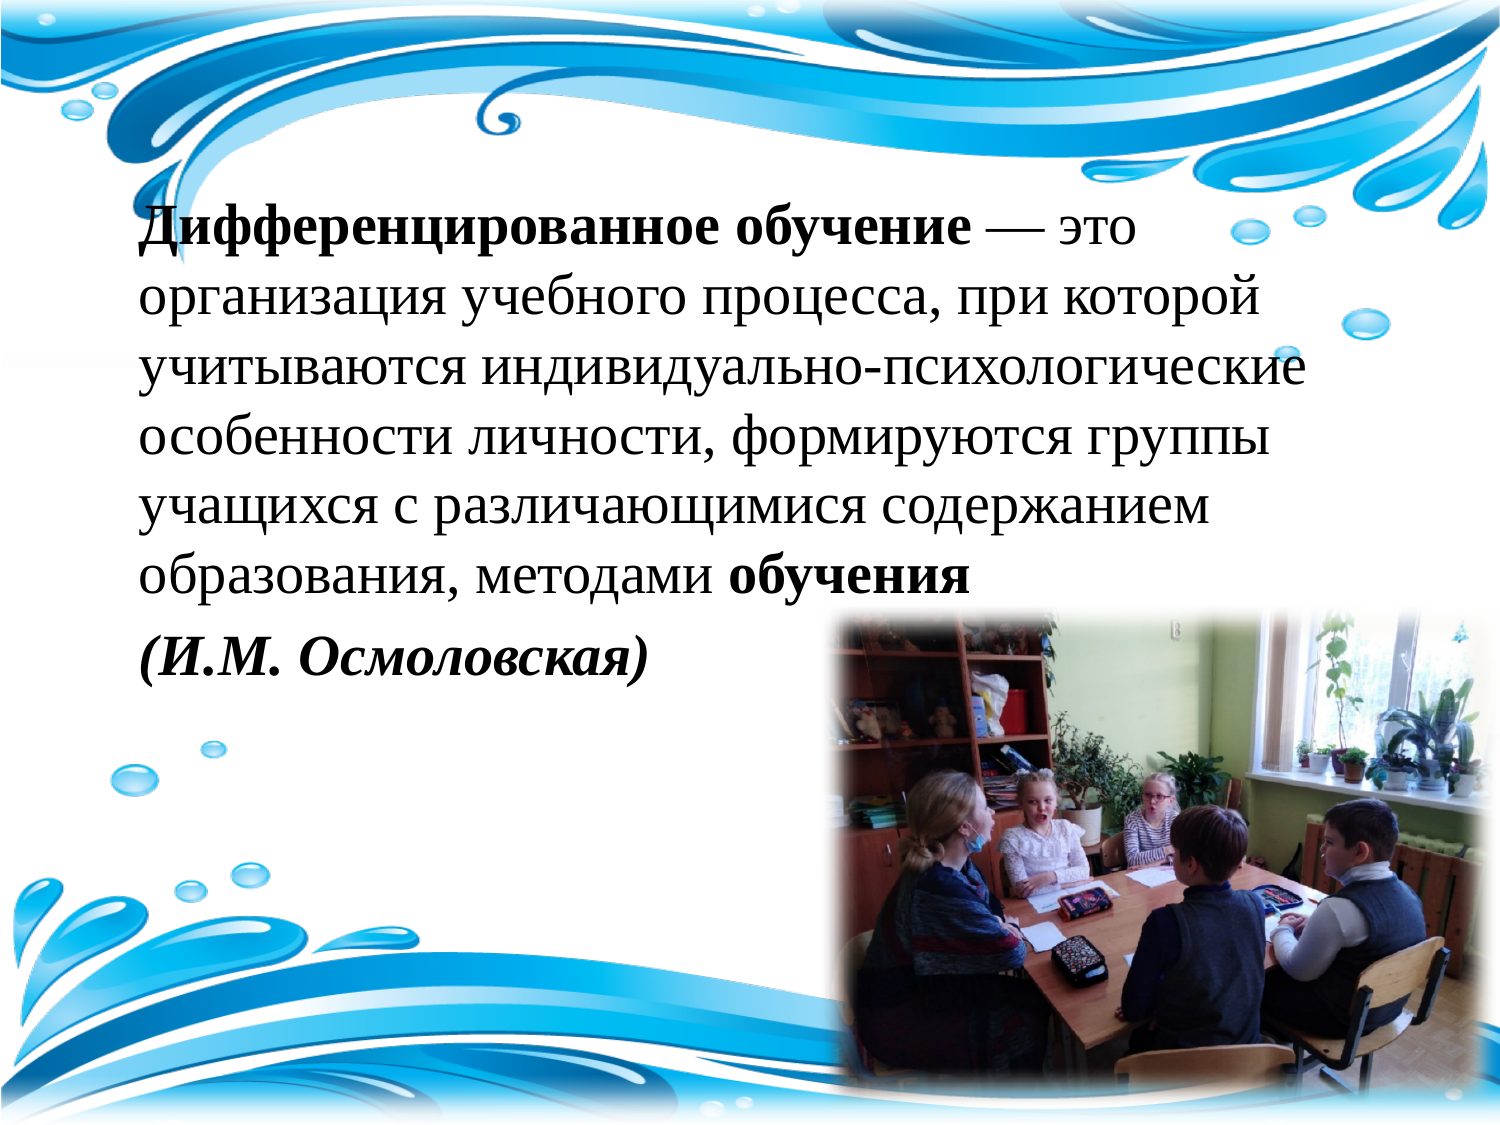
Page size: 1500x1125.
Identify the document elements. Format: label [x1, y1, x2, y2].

picture [820, 602, 1497, 1107]
text_box [0, 0, 1500, 1125]
